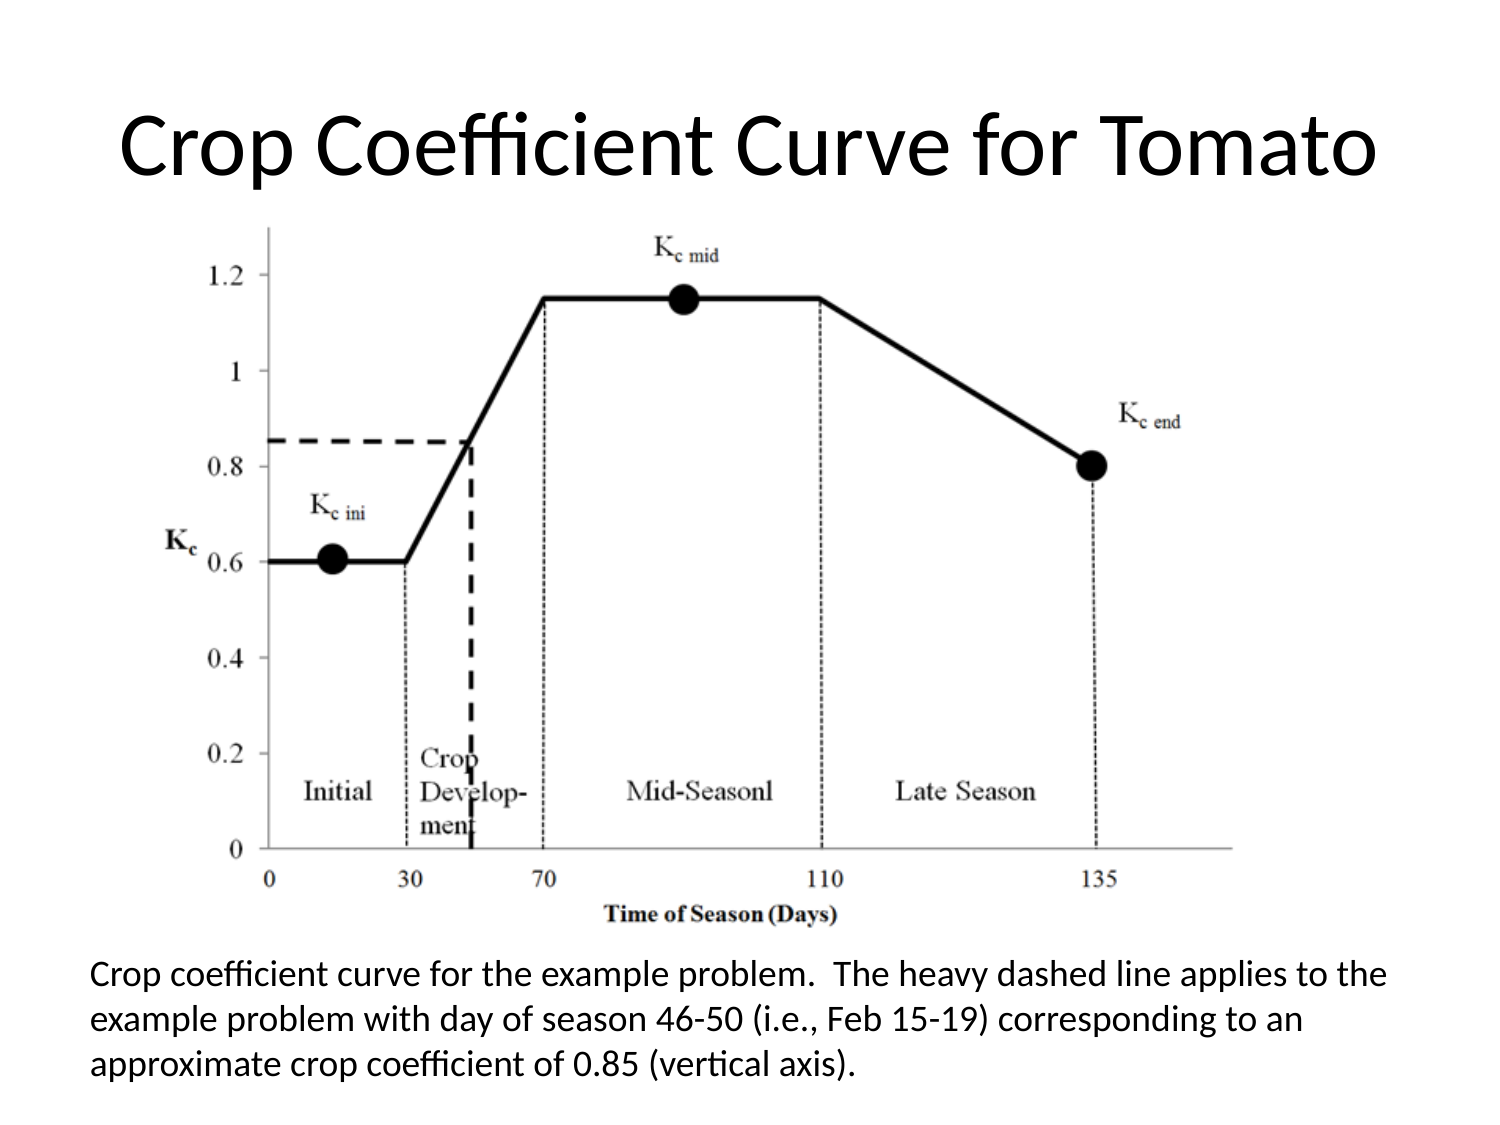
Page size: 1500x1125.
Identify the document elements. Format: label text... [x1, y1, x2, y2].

picture [149, 212, 1241, 943]
text_box Crop coefficient curve for the example problem. The heavy dashed line applies to the example problem with day of season 46-50 (i.e., Feb 15-19) corresponding to an approximate crop coefficient of 0.85 (vertical axis). [75, 942, 1450, 1092]
title Crop Coefficient Curve for Tomato [75, 45, 1425, 233]
